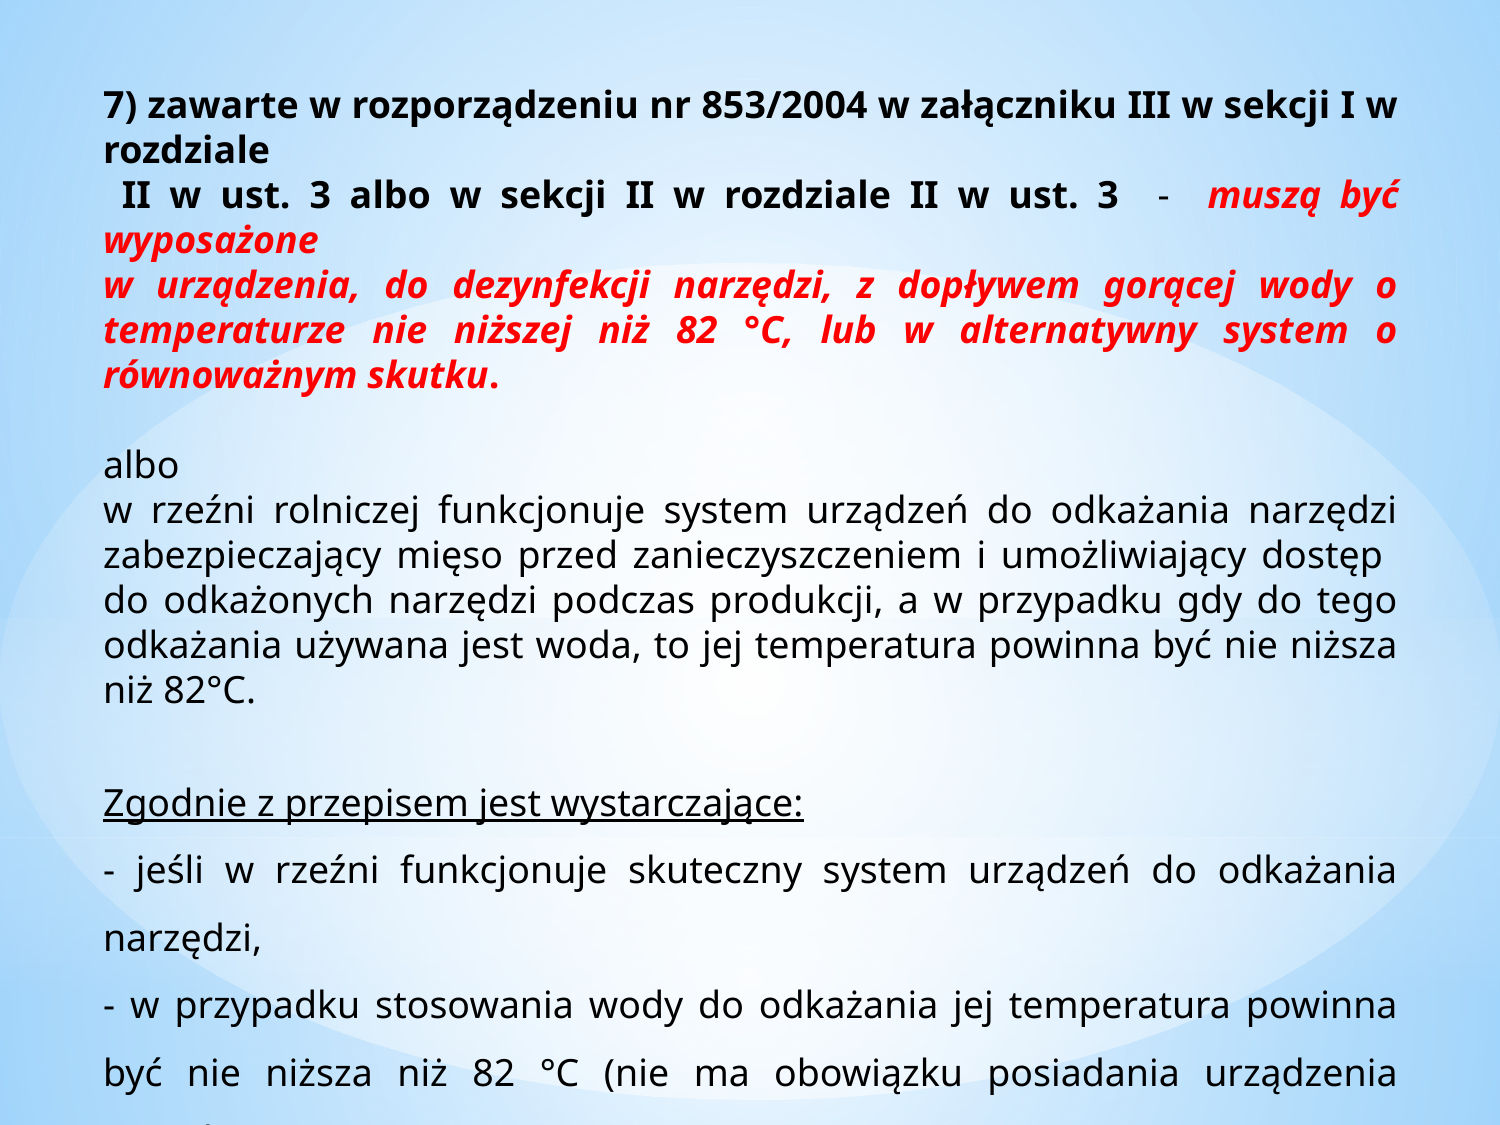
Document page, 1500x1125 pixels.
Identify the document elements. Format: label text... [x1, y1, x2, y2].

text_box 7) zawarte w rozporządzeniu nr 853/2004 w załączniku III w sekcji I w rozdziale II w ust. 3 albo w sekcji II w rozdziale II w ust. 3 - muszą być wyposażone w urządzenia, do dezynfekcji narzędzi, z dopływem gorącej wody o temperaturze nie niższej niż 82 °C, lub w alternatywny system o równoważnym skutku. albo w rzeźni rolniczej funkcjonuje system urządzeń do odkażania narzędzi zabezpieczający mięso przed zanieczyszczeniem i umożliwiający dostęp do odkażonych narzędzi podczas produkcji, a w przypadku gdy do tego odkażania używana jest woda, to jej temperatura powinna być nie niższa niż 82°C. Zgodnie z przepisem jest wystarczające: - jeśli w rzeźni funkcjonuje skuteczny system urządzeń do odkażania narzędzi, - w przypadku stosowania wody do odkażania jej temperatura powinna być nie niższa niż 82 °C (nie ma obowiązku posiadania urządzenia przepływowego), - jeśli podczas procesów produkcyjnych w rzeźni rolniczej dostępna jest wystarczająca ilość narzędzi (narzędzia mogą być wcześniej odkażone). Do odkażania narzędzi mogą być stosowane metody alternatywne. [88, 73, 1414, 1125]
